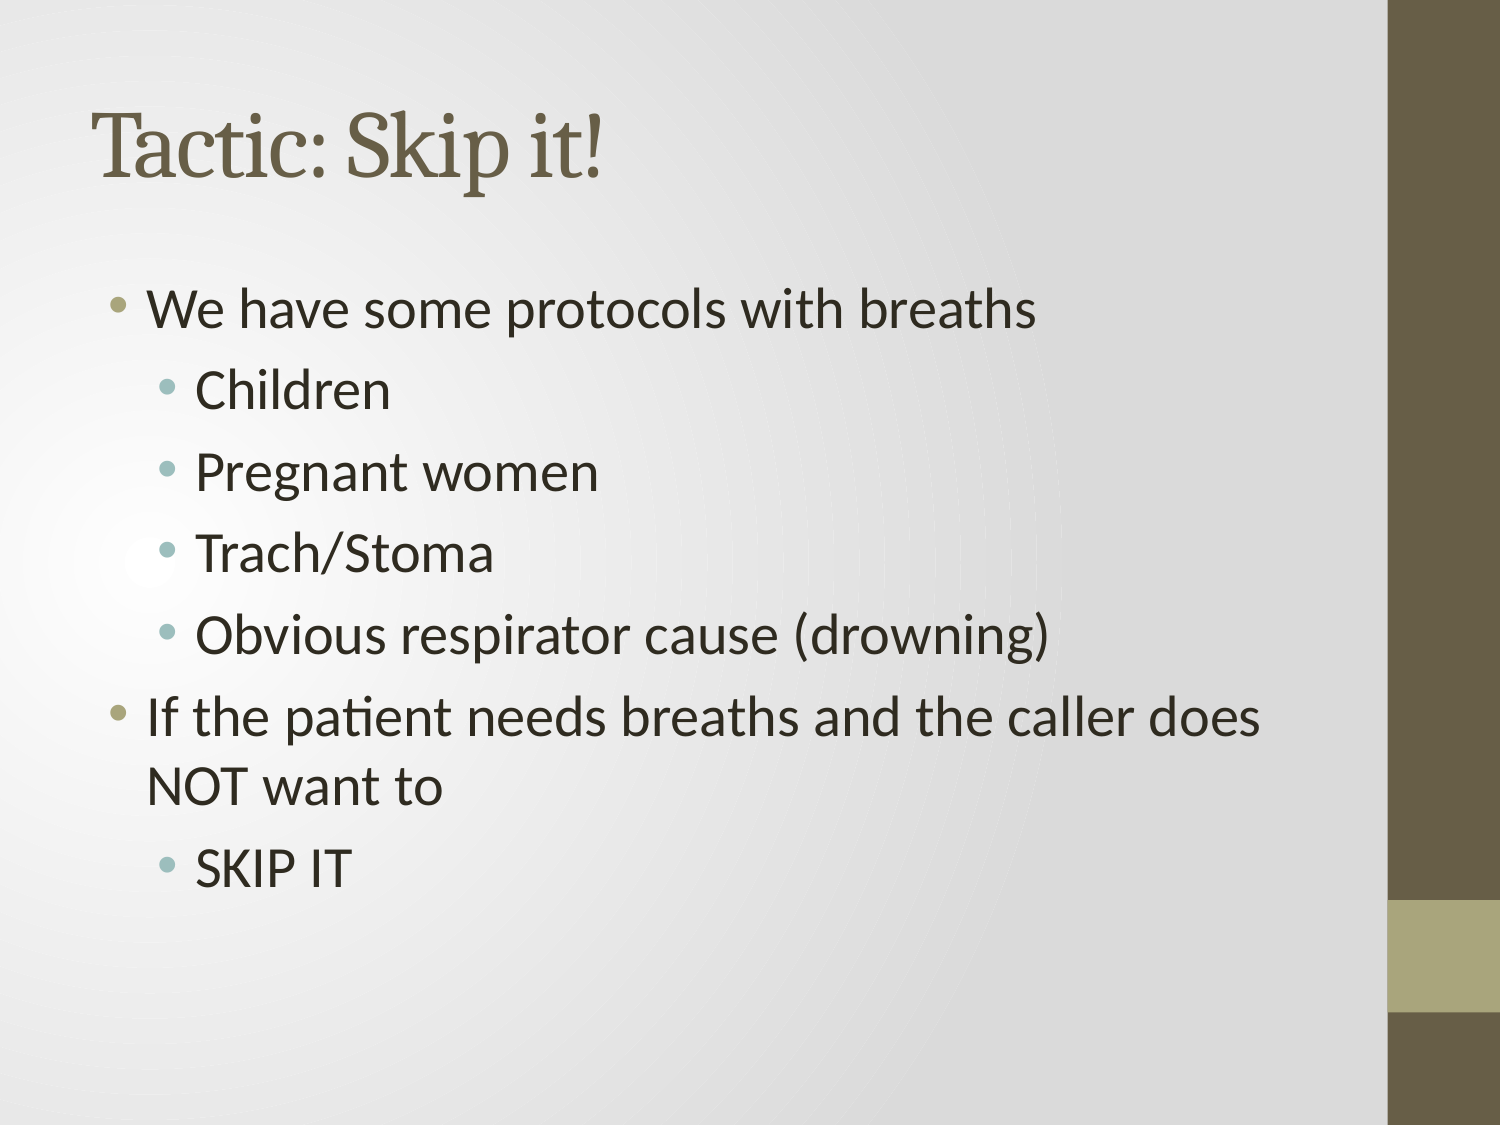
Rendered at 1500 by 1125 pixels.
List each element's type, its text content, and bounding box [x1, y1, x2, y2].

title Tactic: Skip it! [75, 45, 1325, 233]
list We have some protocols with breaths Children Pregnant women Trach/Stoma Obvious respirator cause (drowning) If the patient needs breaths and the caller does NOT want to SKIP IT [75, 262, 1325, 1050]
